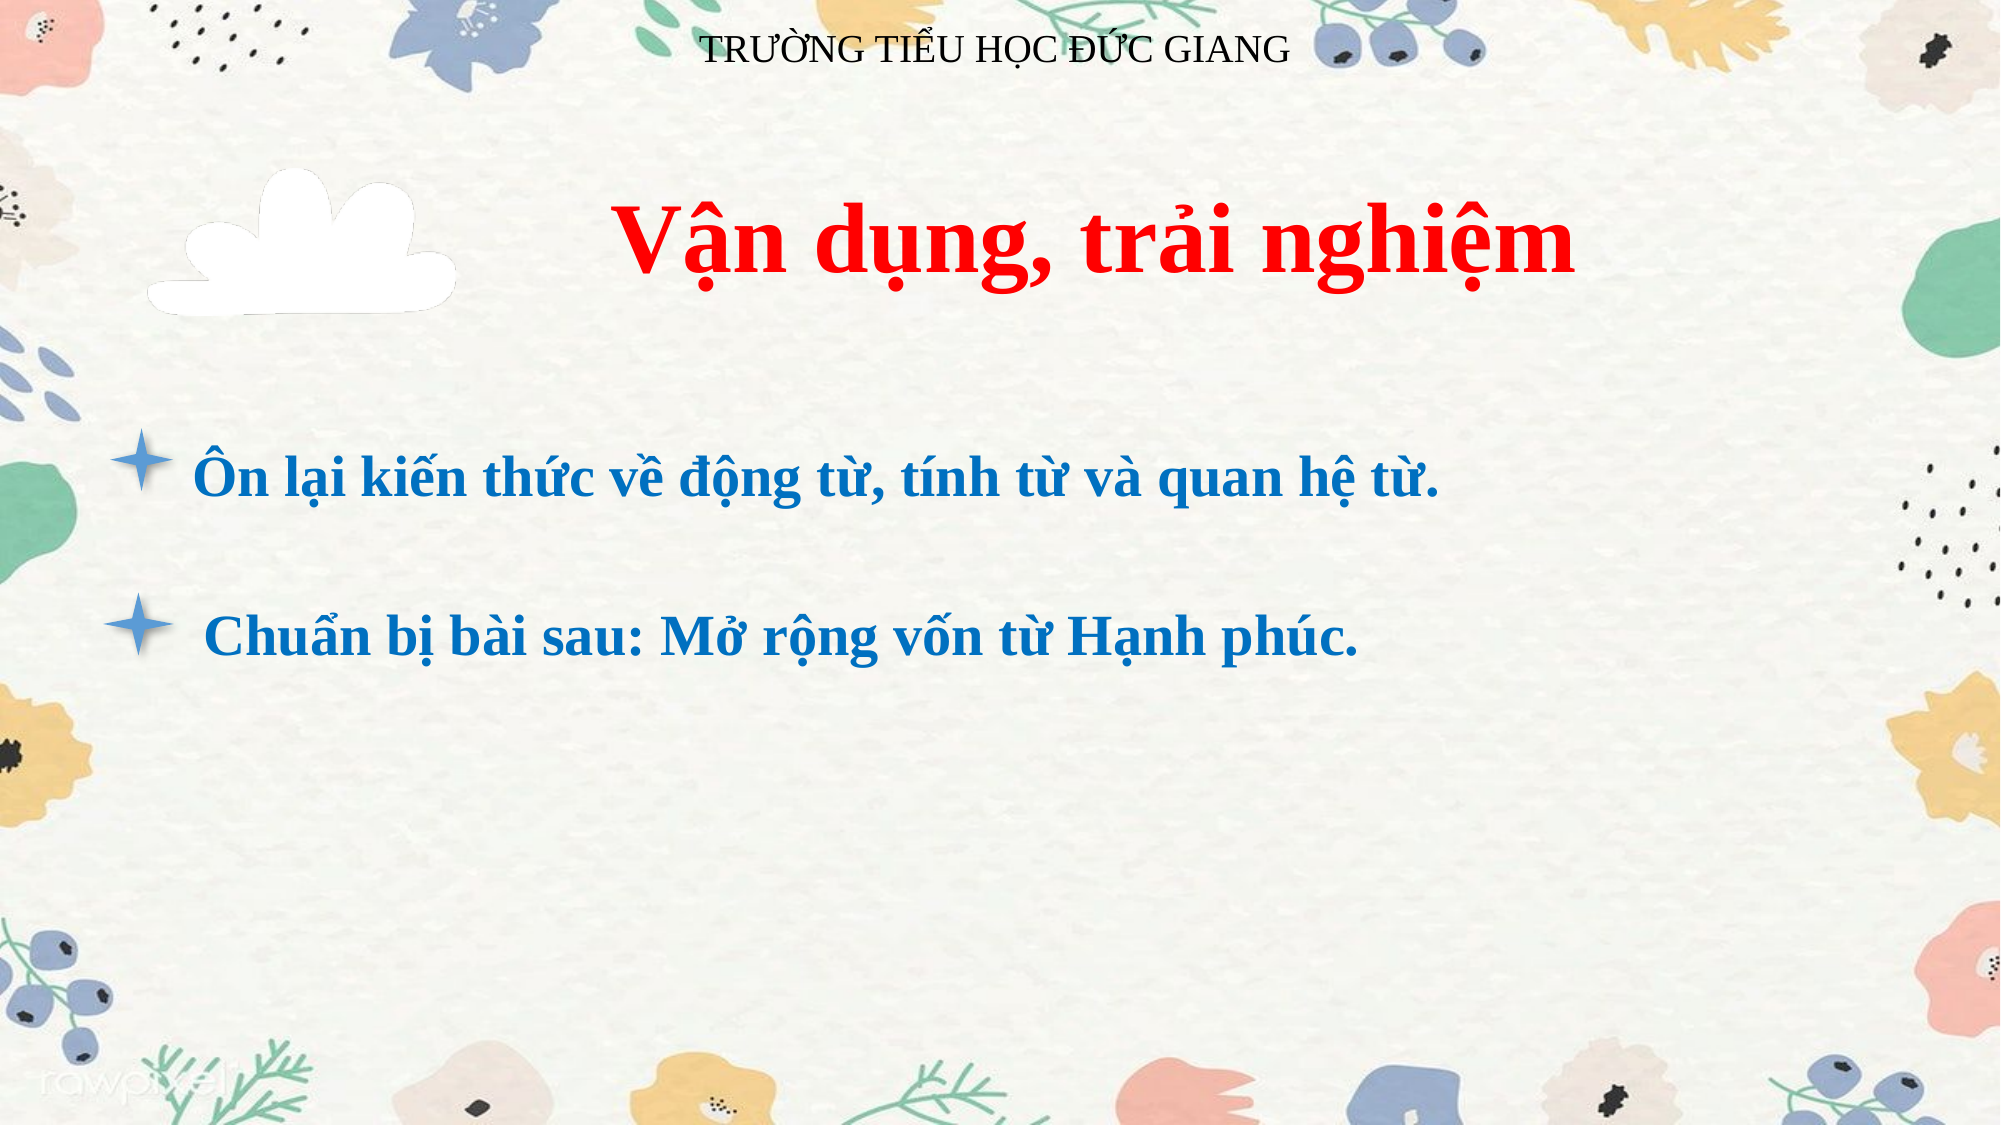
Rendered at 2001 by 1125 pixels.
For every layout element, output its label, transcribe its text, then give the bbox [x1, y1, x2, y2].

picture [0, 0, 2001, 1125]
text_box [109, 396, 2000, 505]
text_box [103, 554, 2000, 663]
text_box TRƯỜNG TIỂU HỌC ĐỨC GIANG [556, 16, 1434, 79]
text_box Vận dụng, trải nghiệm [516, 165, 1672, 301]
